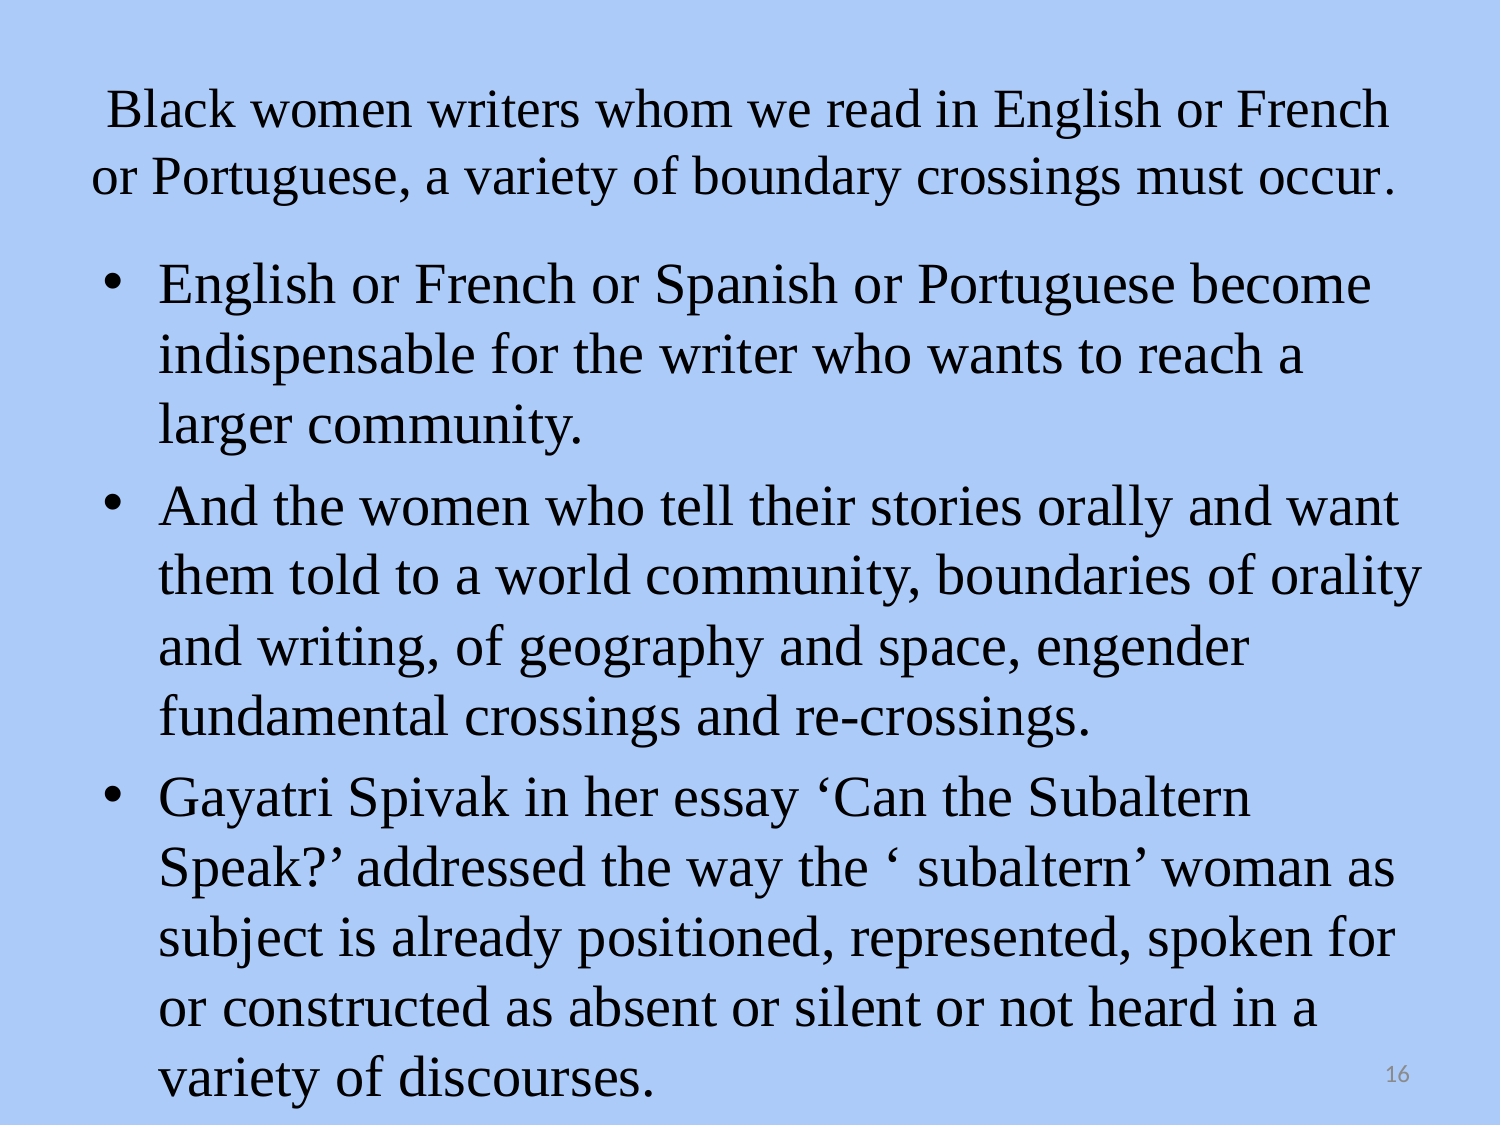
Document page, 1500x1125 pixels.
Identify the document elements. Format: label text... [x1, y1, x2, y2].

slide_number 16 [1074, 1042, 1425, 1103]
title Black women writers whom we read in English or French or Portuguese, a variety of boundary crossings must occur. [75, 45, 1425, 233]
list English or French or Spanish or Portuguese become indispensable for the writer who wants to reach a larger community. And the women who tell their stories orally and want them told to a world community, boundaries of orality and writing, of geography and space, engender fundamental crossings and re-crossings. Gayatri Spivak in her essay ‘Can the Subaltern Speak?’ addressed the way the ‘ subaltern’ woman as subject is already positioned, represented, spoken for or constructed as absent or silent or not heard in a variety of discourses. [87, 237, 1450, 1100]
